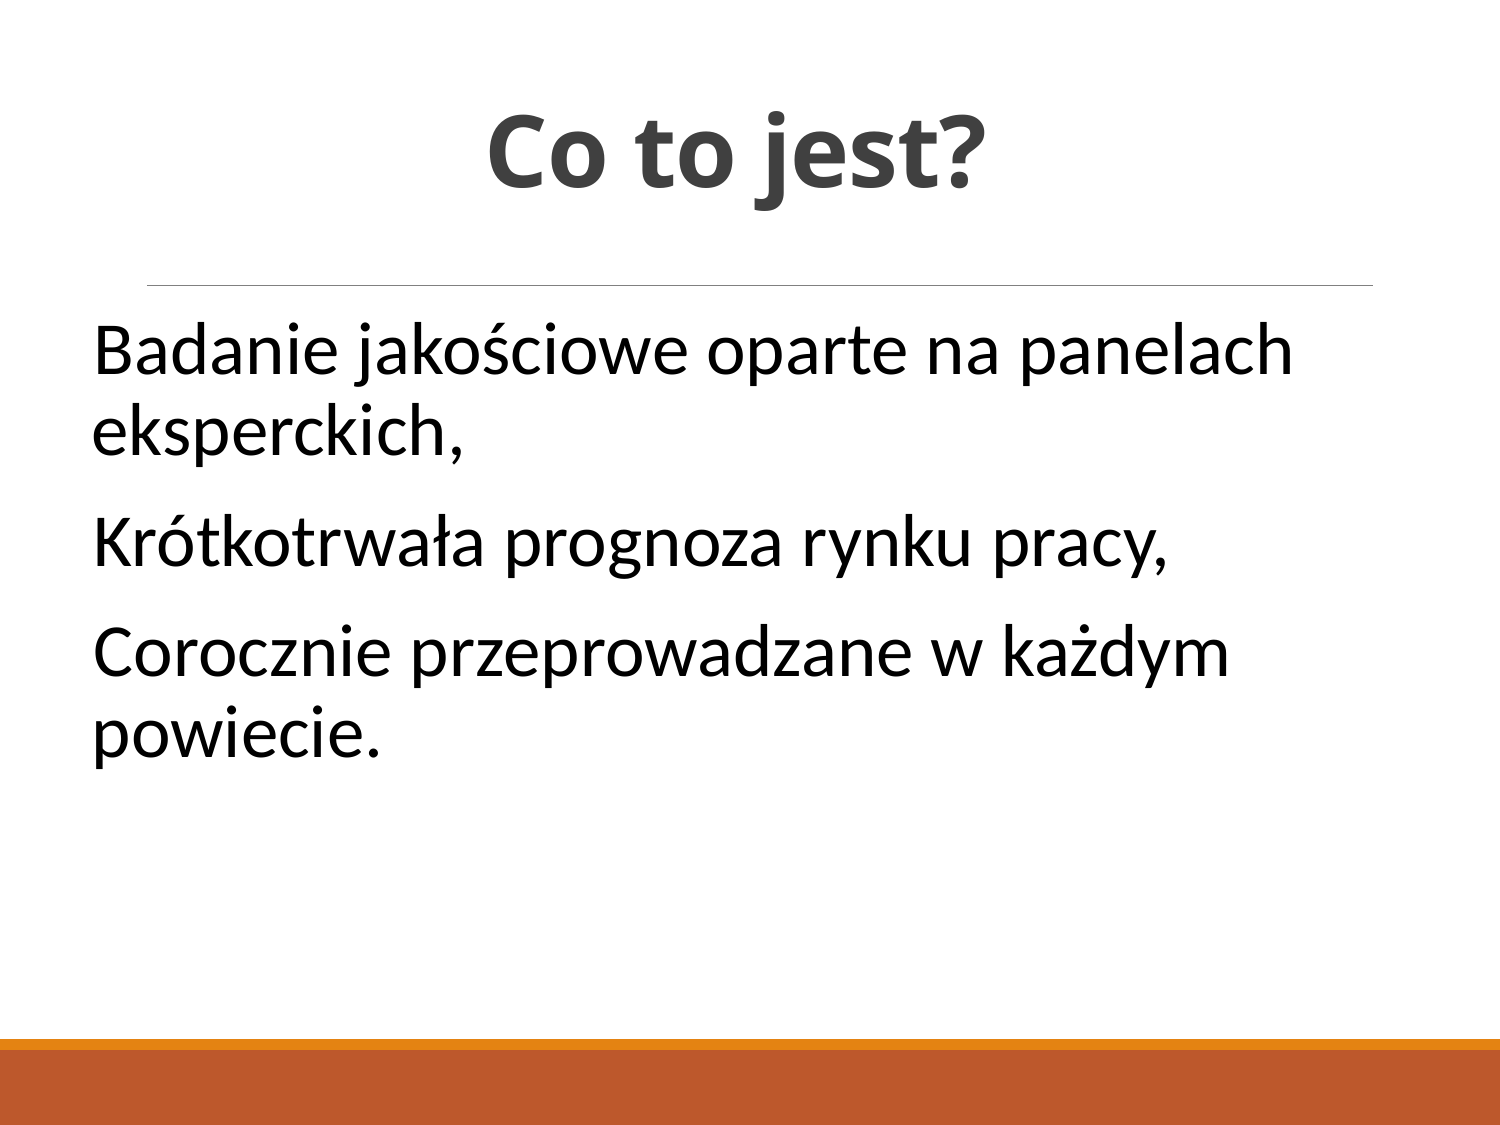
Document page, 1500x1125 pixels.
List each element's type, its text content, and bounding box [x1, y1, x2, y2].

list Badanie jakościowe oparte na panelach eksperckich, Krótkotrwała prognoza rynku pracy, Corocznie przeprowadzane w każdym powiecie. [76, 302, 1420, 1012]
title Co to jest? [64, 42, 1408, 216]
